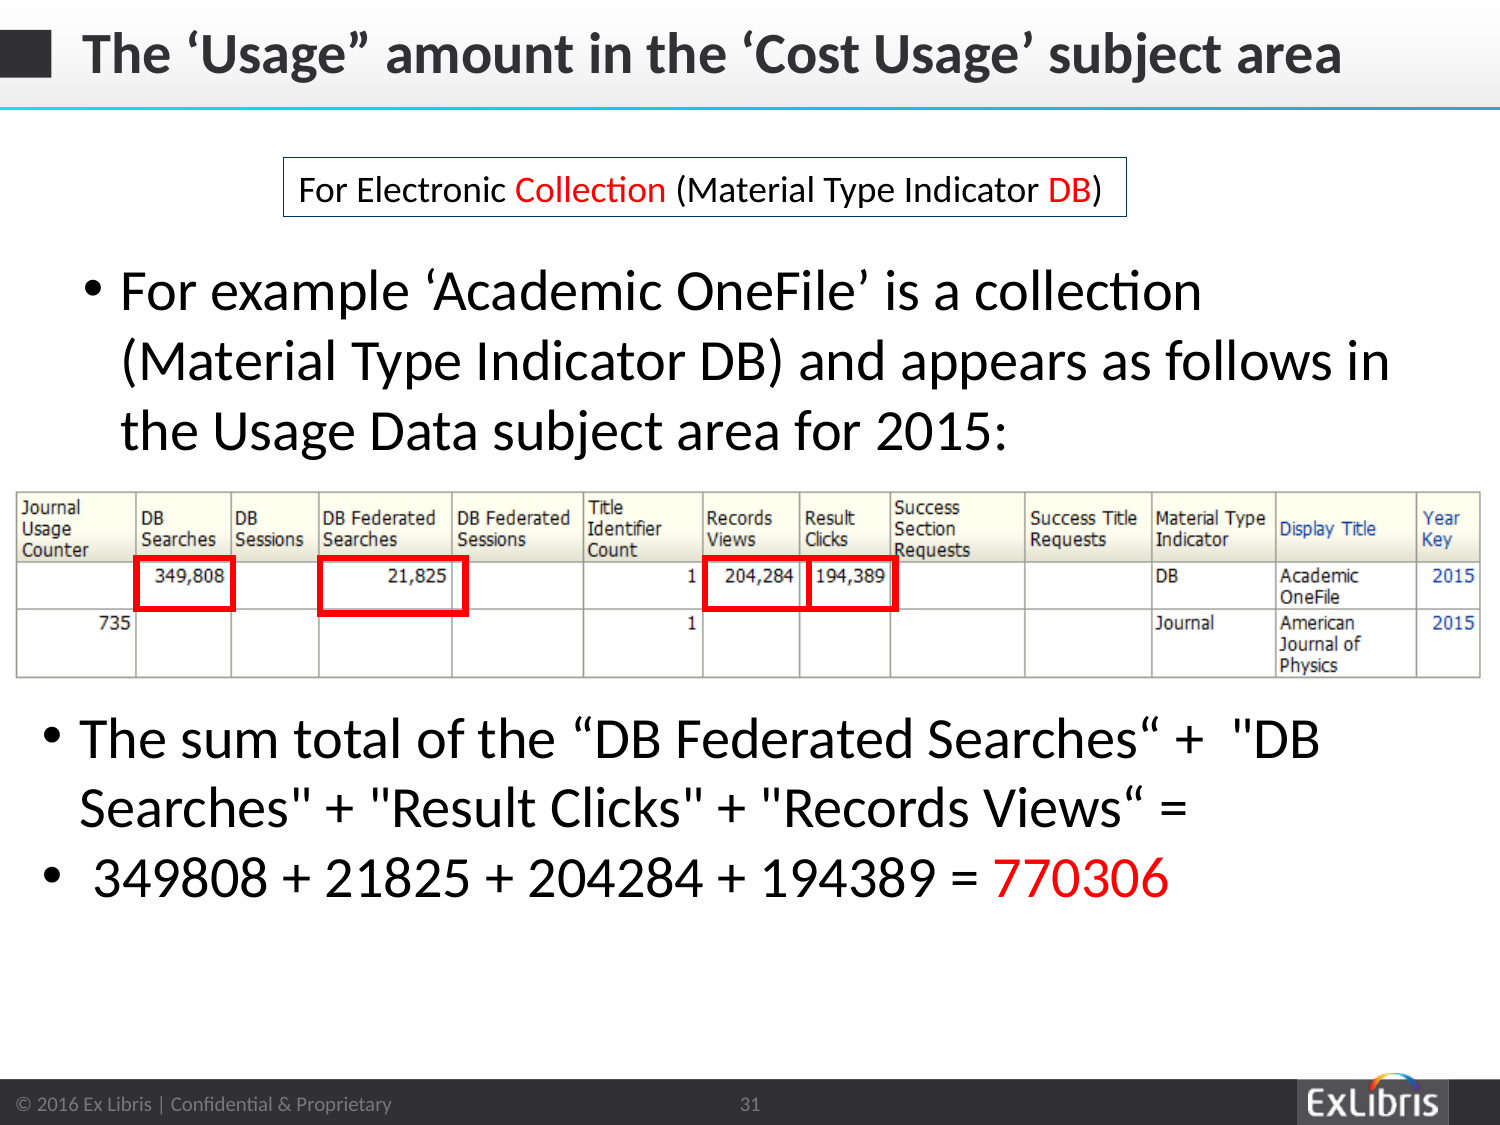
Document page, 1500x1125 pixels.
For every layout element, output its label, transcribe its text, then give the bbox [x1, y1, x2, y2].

picture [1308, 1073, 1438, 1122]
text_box For Electronic Collection (Material Type Indicator DB) [283, 157, 1127, 217]
text_box The sum total of the “DB Federated Searches“ + "DB Searches" + "Result Clicks" + "Records Views“ = 349808 + 21825 + 204284 + 194389 = 770306 [26, 692, 1386, 923]
picture [13, 481, 1487, 686]
list For example ‘Academic OneFile’ is a collection (Material Type Indicator DB) and appears as follows in the Usage Data subject area for 2015: [67, 245, 1427, 476]
title The ‘Usage” amount in the ‘Cost Usage’ subject area [67, 3, 1483, 107]
slide_number 31 [662, 1073, 838, 1125]
